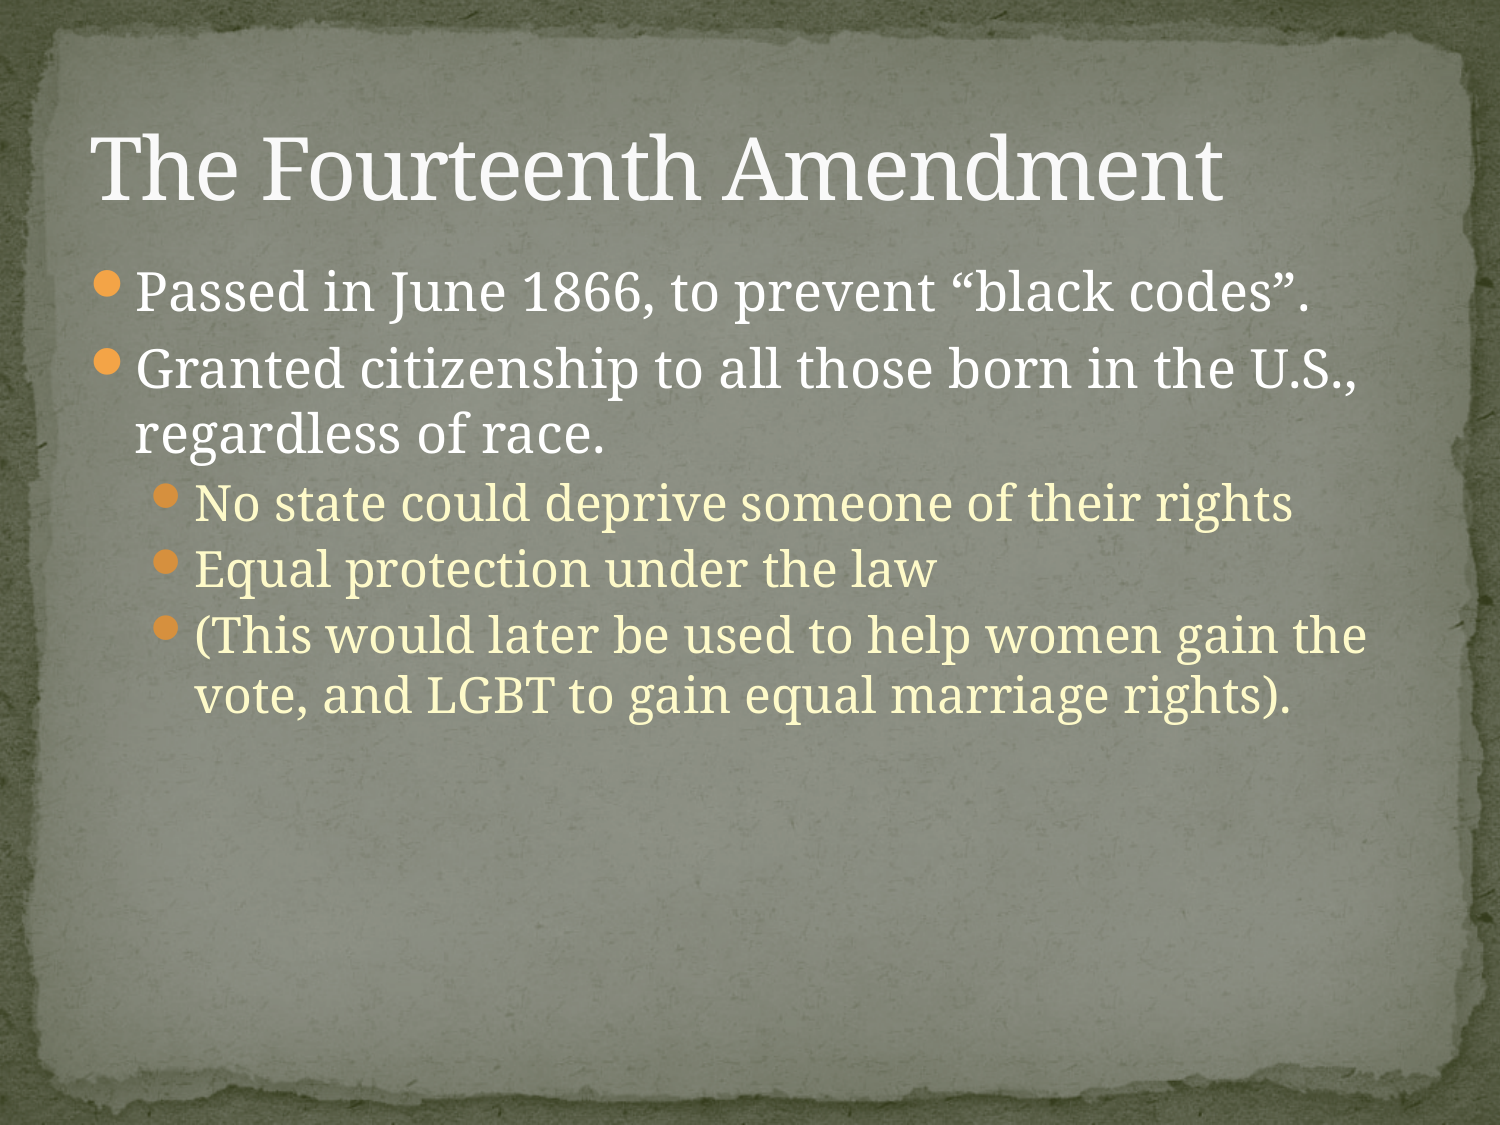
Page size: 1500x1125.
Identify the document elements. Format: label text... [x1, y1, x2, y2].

title The Fourteenth Amendment [74, 24, 1425, 225]
list Passed in June 1866, to prevent “black codes”. Granted citizenship to all those born in the U.S., regardless of race. No state could deprive someone of their rights Equal protection under the law (This would later be used to help women gain the vote, and LGBT to gain equal marriage rights). [75, 249, 1425, 1000]
